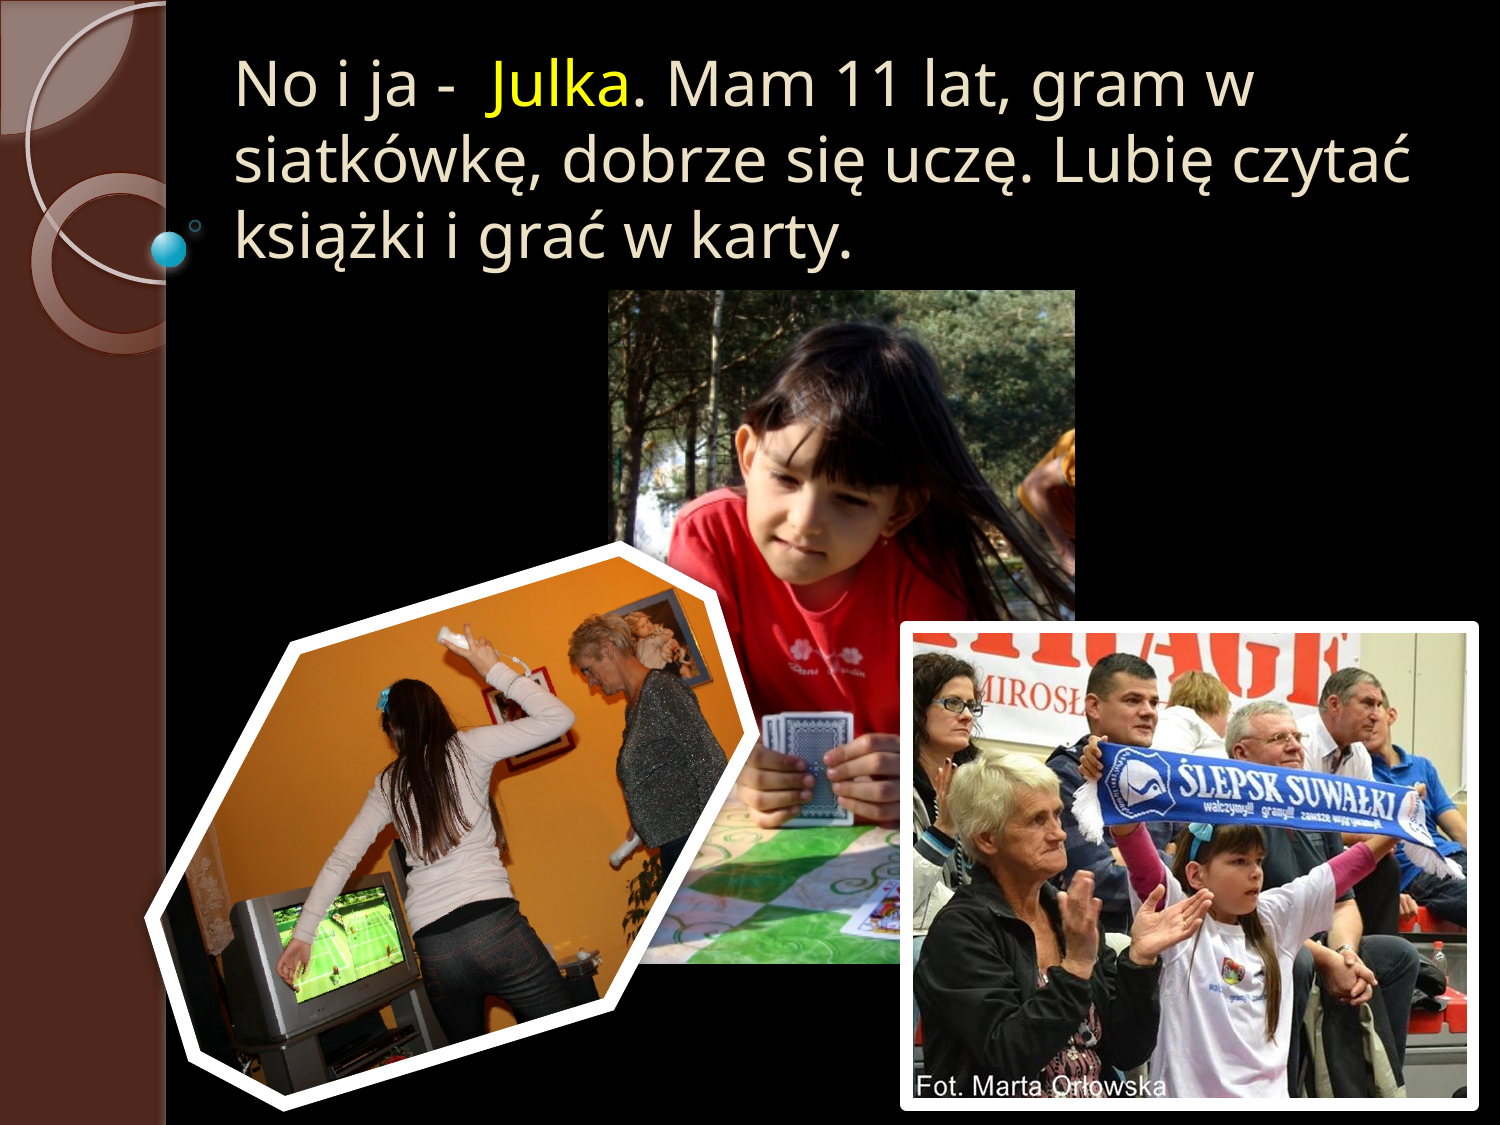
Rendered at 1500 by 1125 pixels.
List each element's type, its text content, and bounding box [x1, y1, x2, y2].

picture [137, 290, 1467, 1099]
picture [231, 1052, 425, 1095]
title No i ja - Julka. Mam 11 lat, gram w siatkówkę, dobrze się uczę. Lubię czytać książki i grać w karty. [218, 30, 1434, 279]
